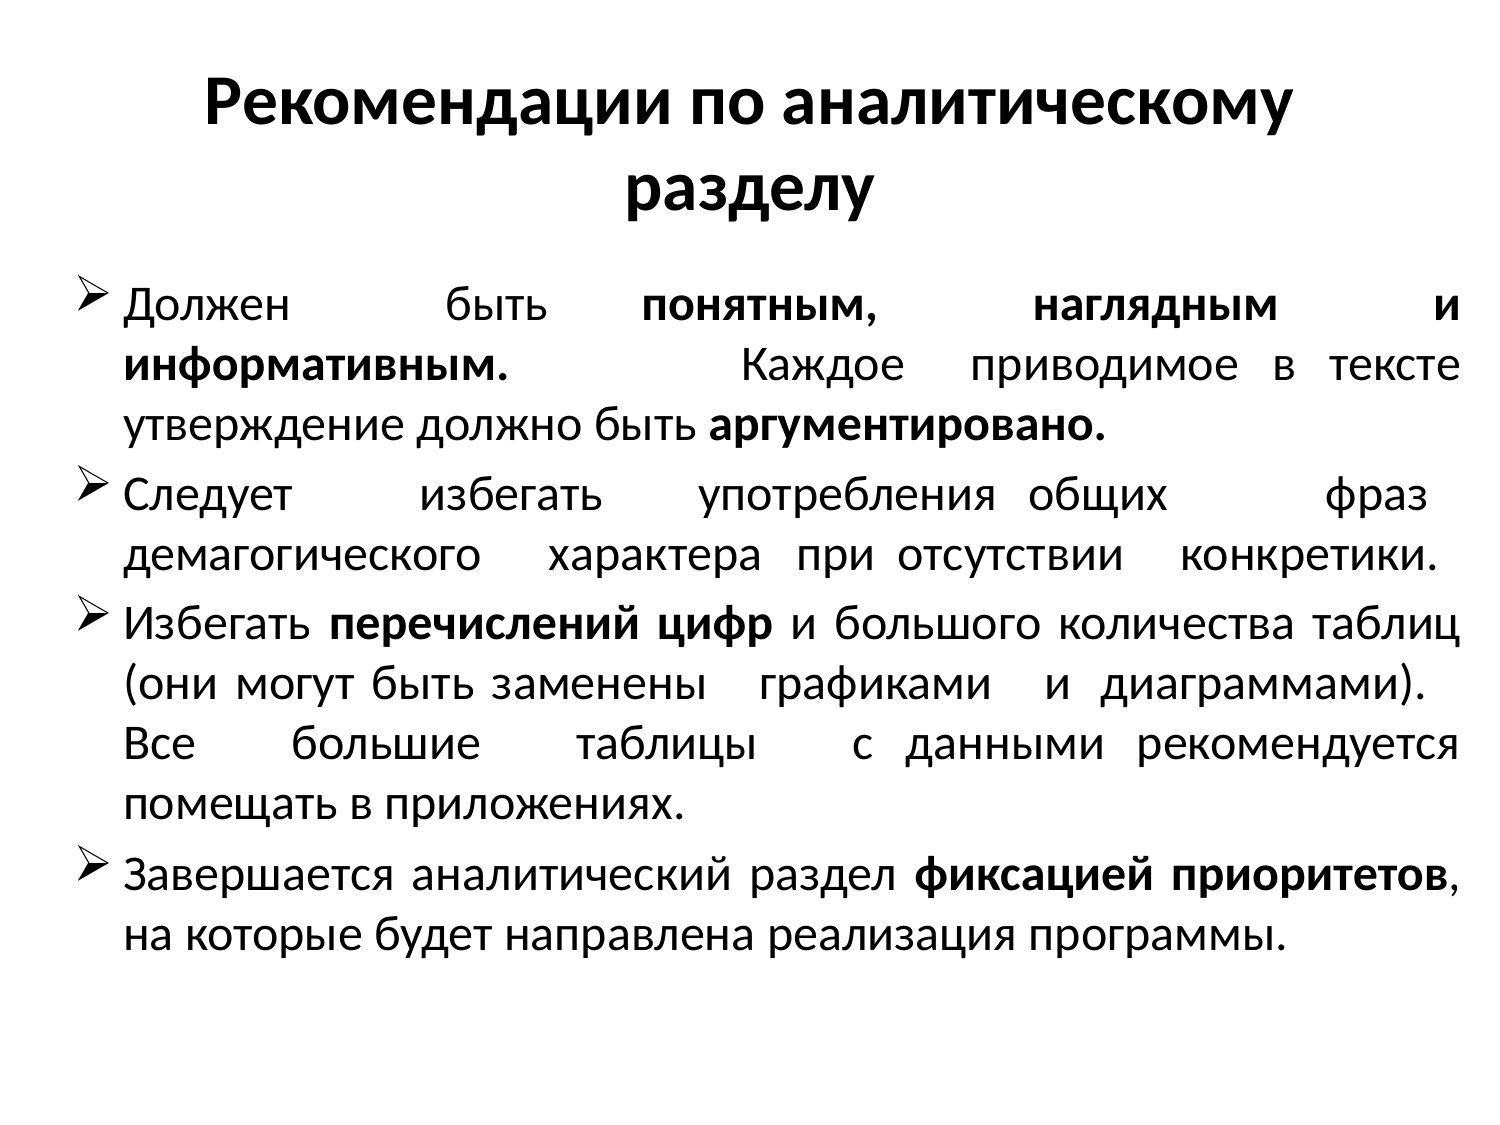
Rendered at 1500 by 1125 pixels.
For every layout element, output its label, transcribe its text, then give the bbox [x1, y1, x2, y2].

list Должен быть понятным, наглядным и информативным. Каждое приводимое в тексте утверждение должно быть аргументировано. Следует избегать употребления общих фраз демагогического характера при отсутствии конкретики. Избегать перечислений цифр и большого количества таблиц (они могут быть заменены графиками и диаграммами). Все большие таблицы с данными рекомендуется помещать в приложениях. Завершается аналитический раздел фиксацией приоритетов, на которые будет направлена реализация программы. [58, 262, 1477, 1079]
title Рекомендации по аналитическому разделу [75, 45, 1425, 233]
